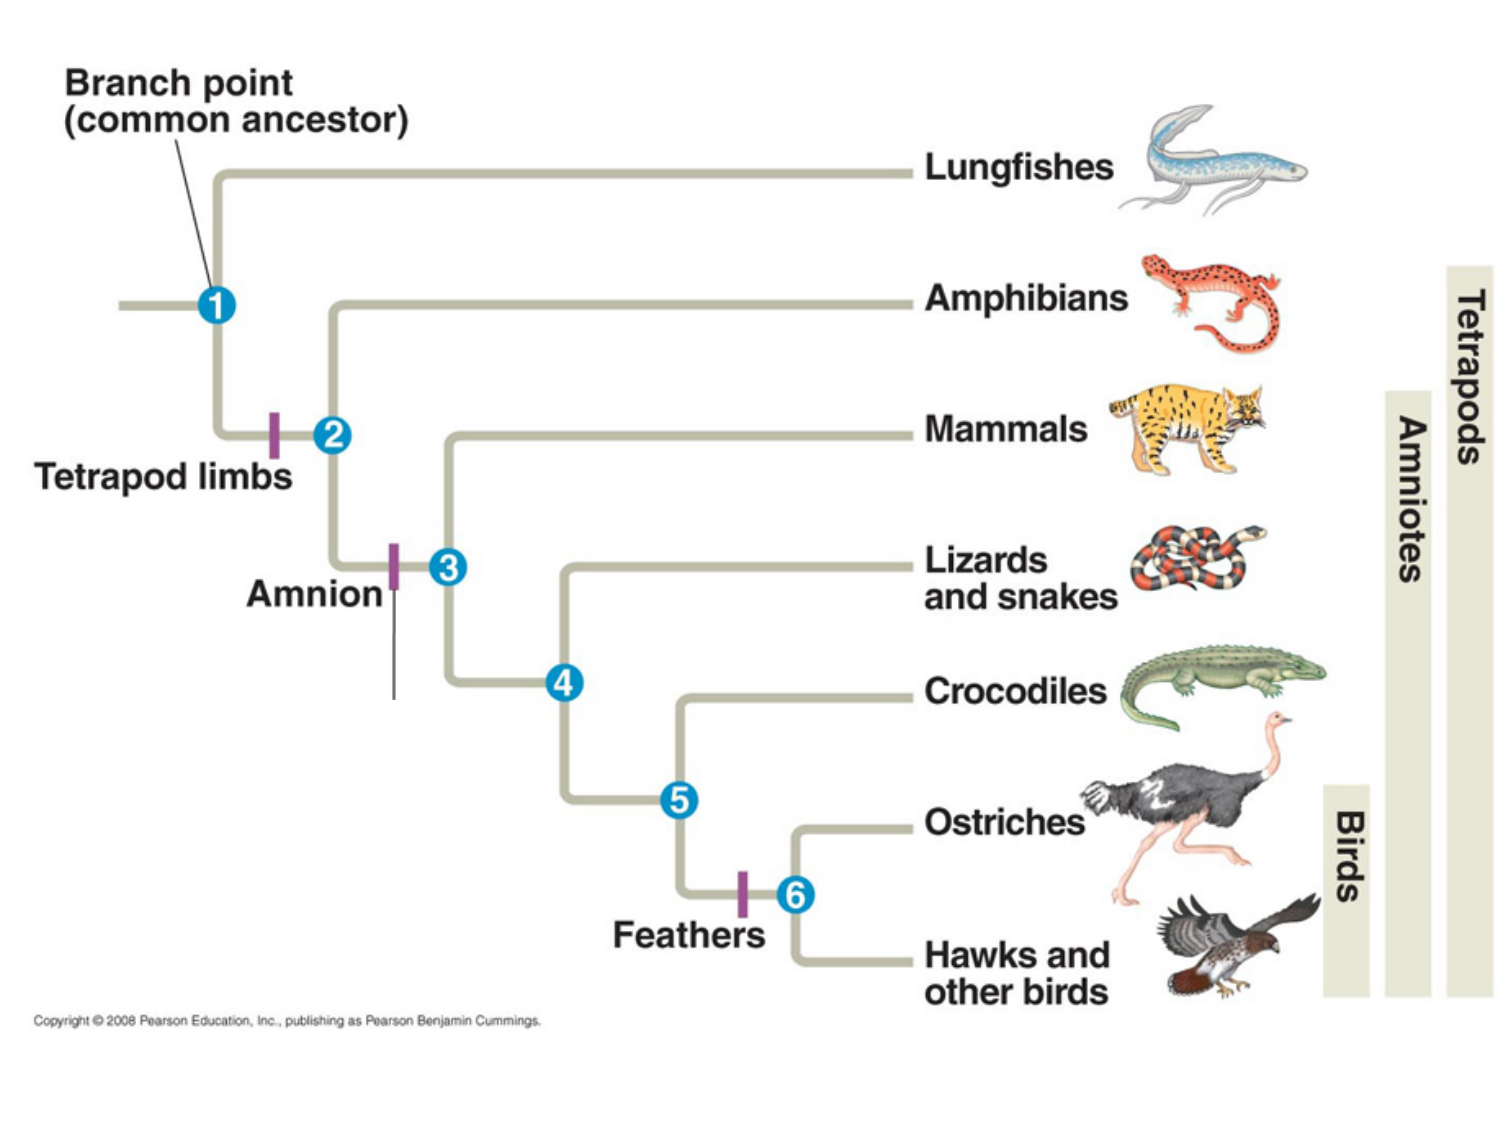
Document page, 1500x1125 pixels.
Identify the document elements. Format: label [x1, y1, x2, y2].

text_box [27, 62, 1500, 1038]
